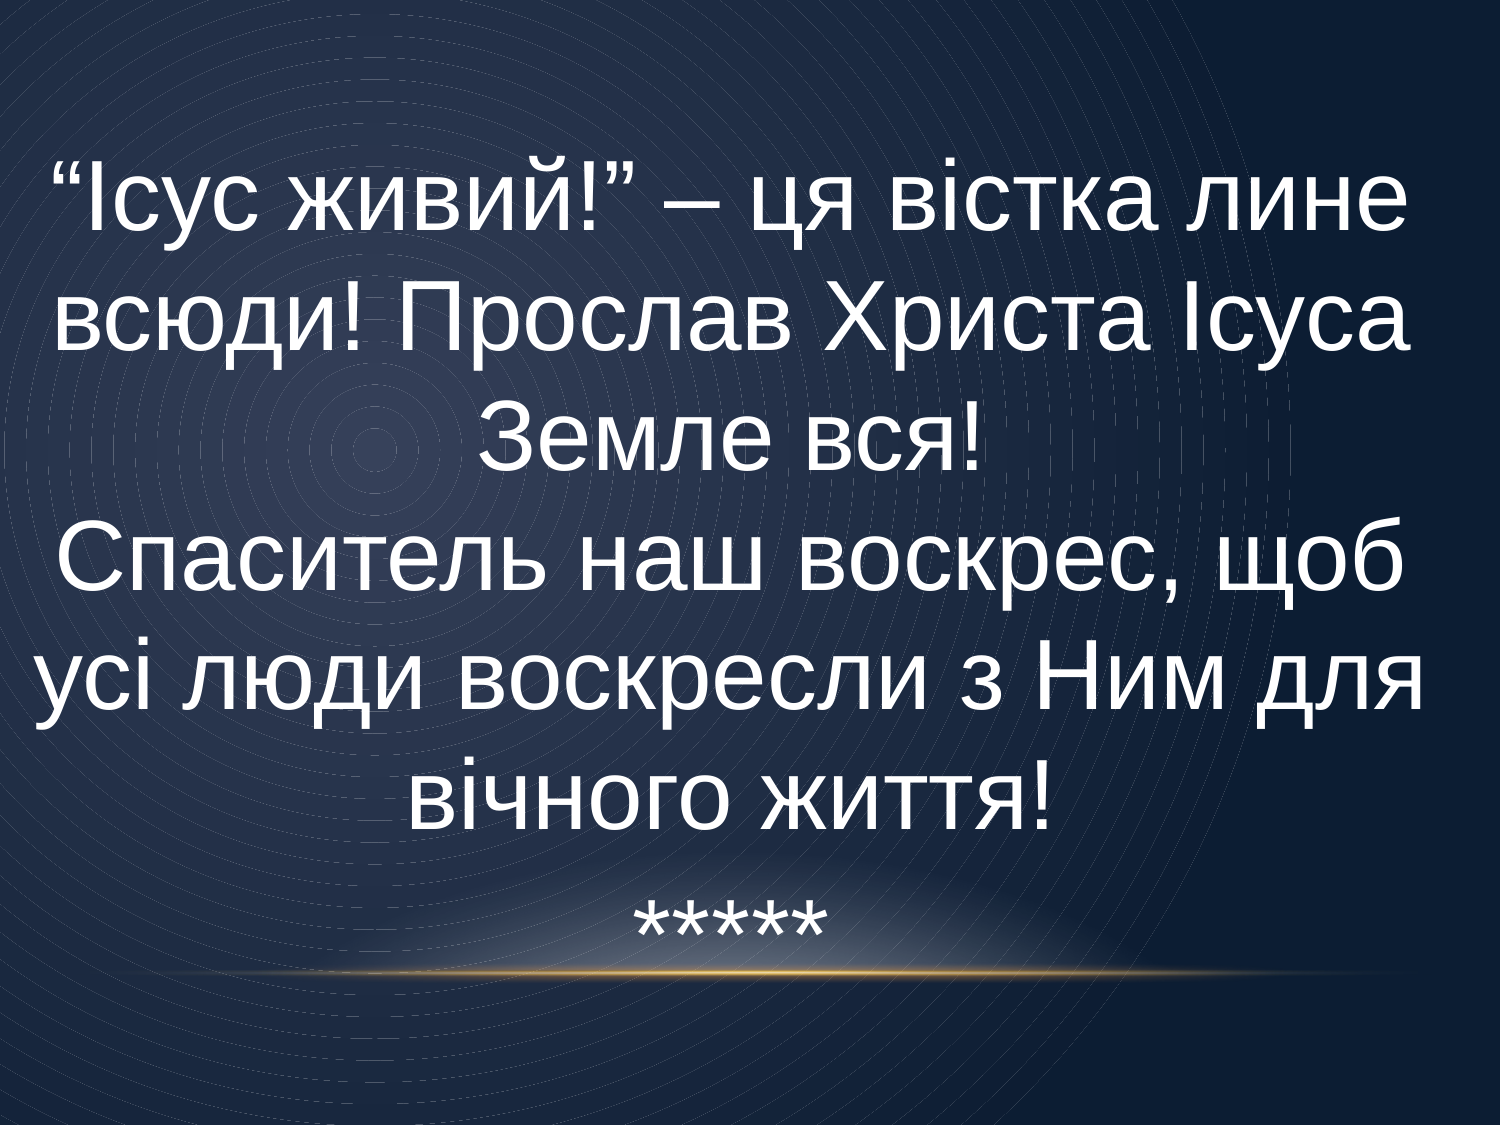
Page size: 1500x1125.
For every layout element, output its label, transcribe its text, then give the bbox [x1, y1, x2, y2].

text_box “Ісус живий!” – ця вістка лине всюди! Прослав Христа Ісуса Земле вся! Спаситель наш воскрес, щоб усі люди воскресли з Ним для вічного життя! ***** [0, 0, 1463, 1088]
picture [0, 0, 1500, 1125]
